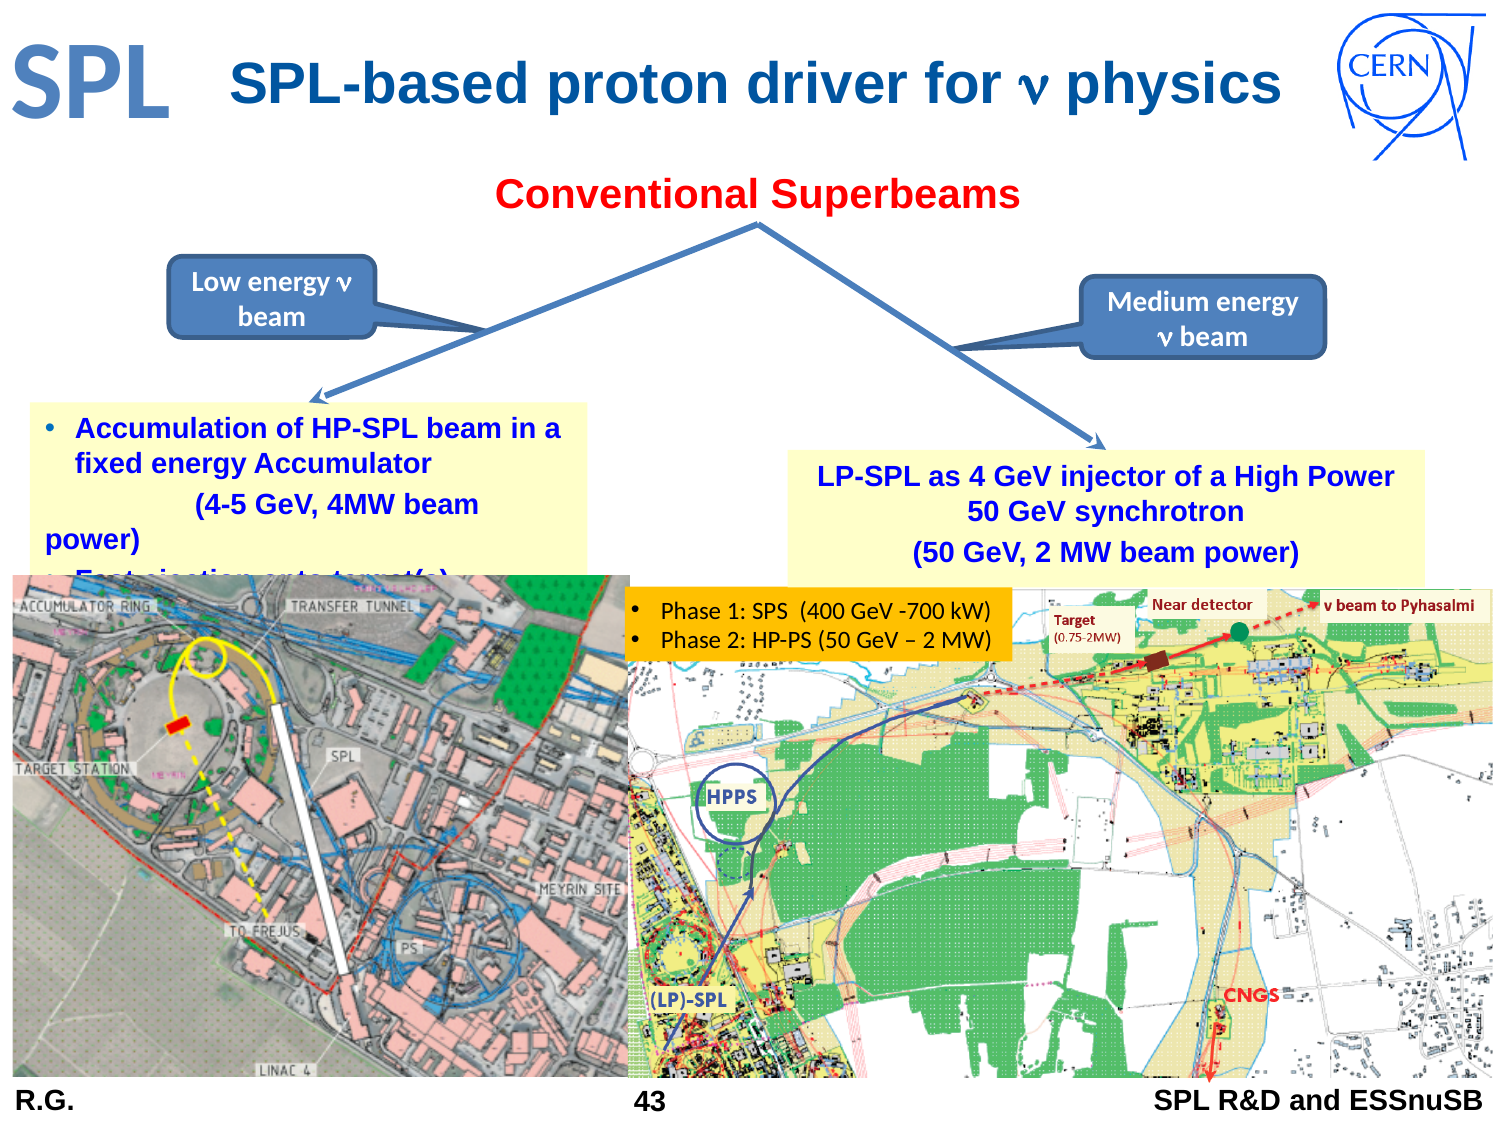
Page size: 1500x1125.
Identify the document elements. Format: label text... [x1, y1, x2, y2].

text_box Low energy n beam [166, 253, 303, 340]
title SPL-based proton driver for n physics [174, 0, 1338, 161]
text_box [162, 23, 174, 159]
picture [12, 575, 1493, 1083]
picture [1338, 12, 1486, 159]
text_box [308, 224, 756, 403]
list Accumulation of HP-SPL beam in a fixed energy Accumulator (4-5 GeV, 4MW beam power) Fast ejection onto target(s) [29, 402, 588, 573]
text_box LP-SPL as 4 GeV injector of a High Power 50 GeV synchrotron (50 GeV, 2 MW beam power) [787, 449, 1425, 585]
text_box Medium energy n beam [1110, 273, 1328, 360]
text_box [757, 224, 1107, 451]
text_box Conventional Superbeams [26, 159, 1490, 225]
